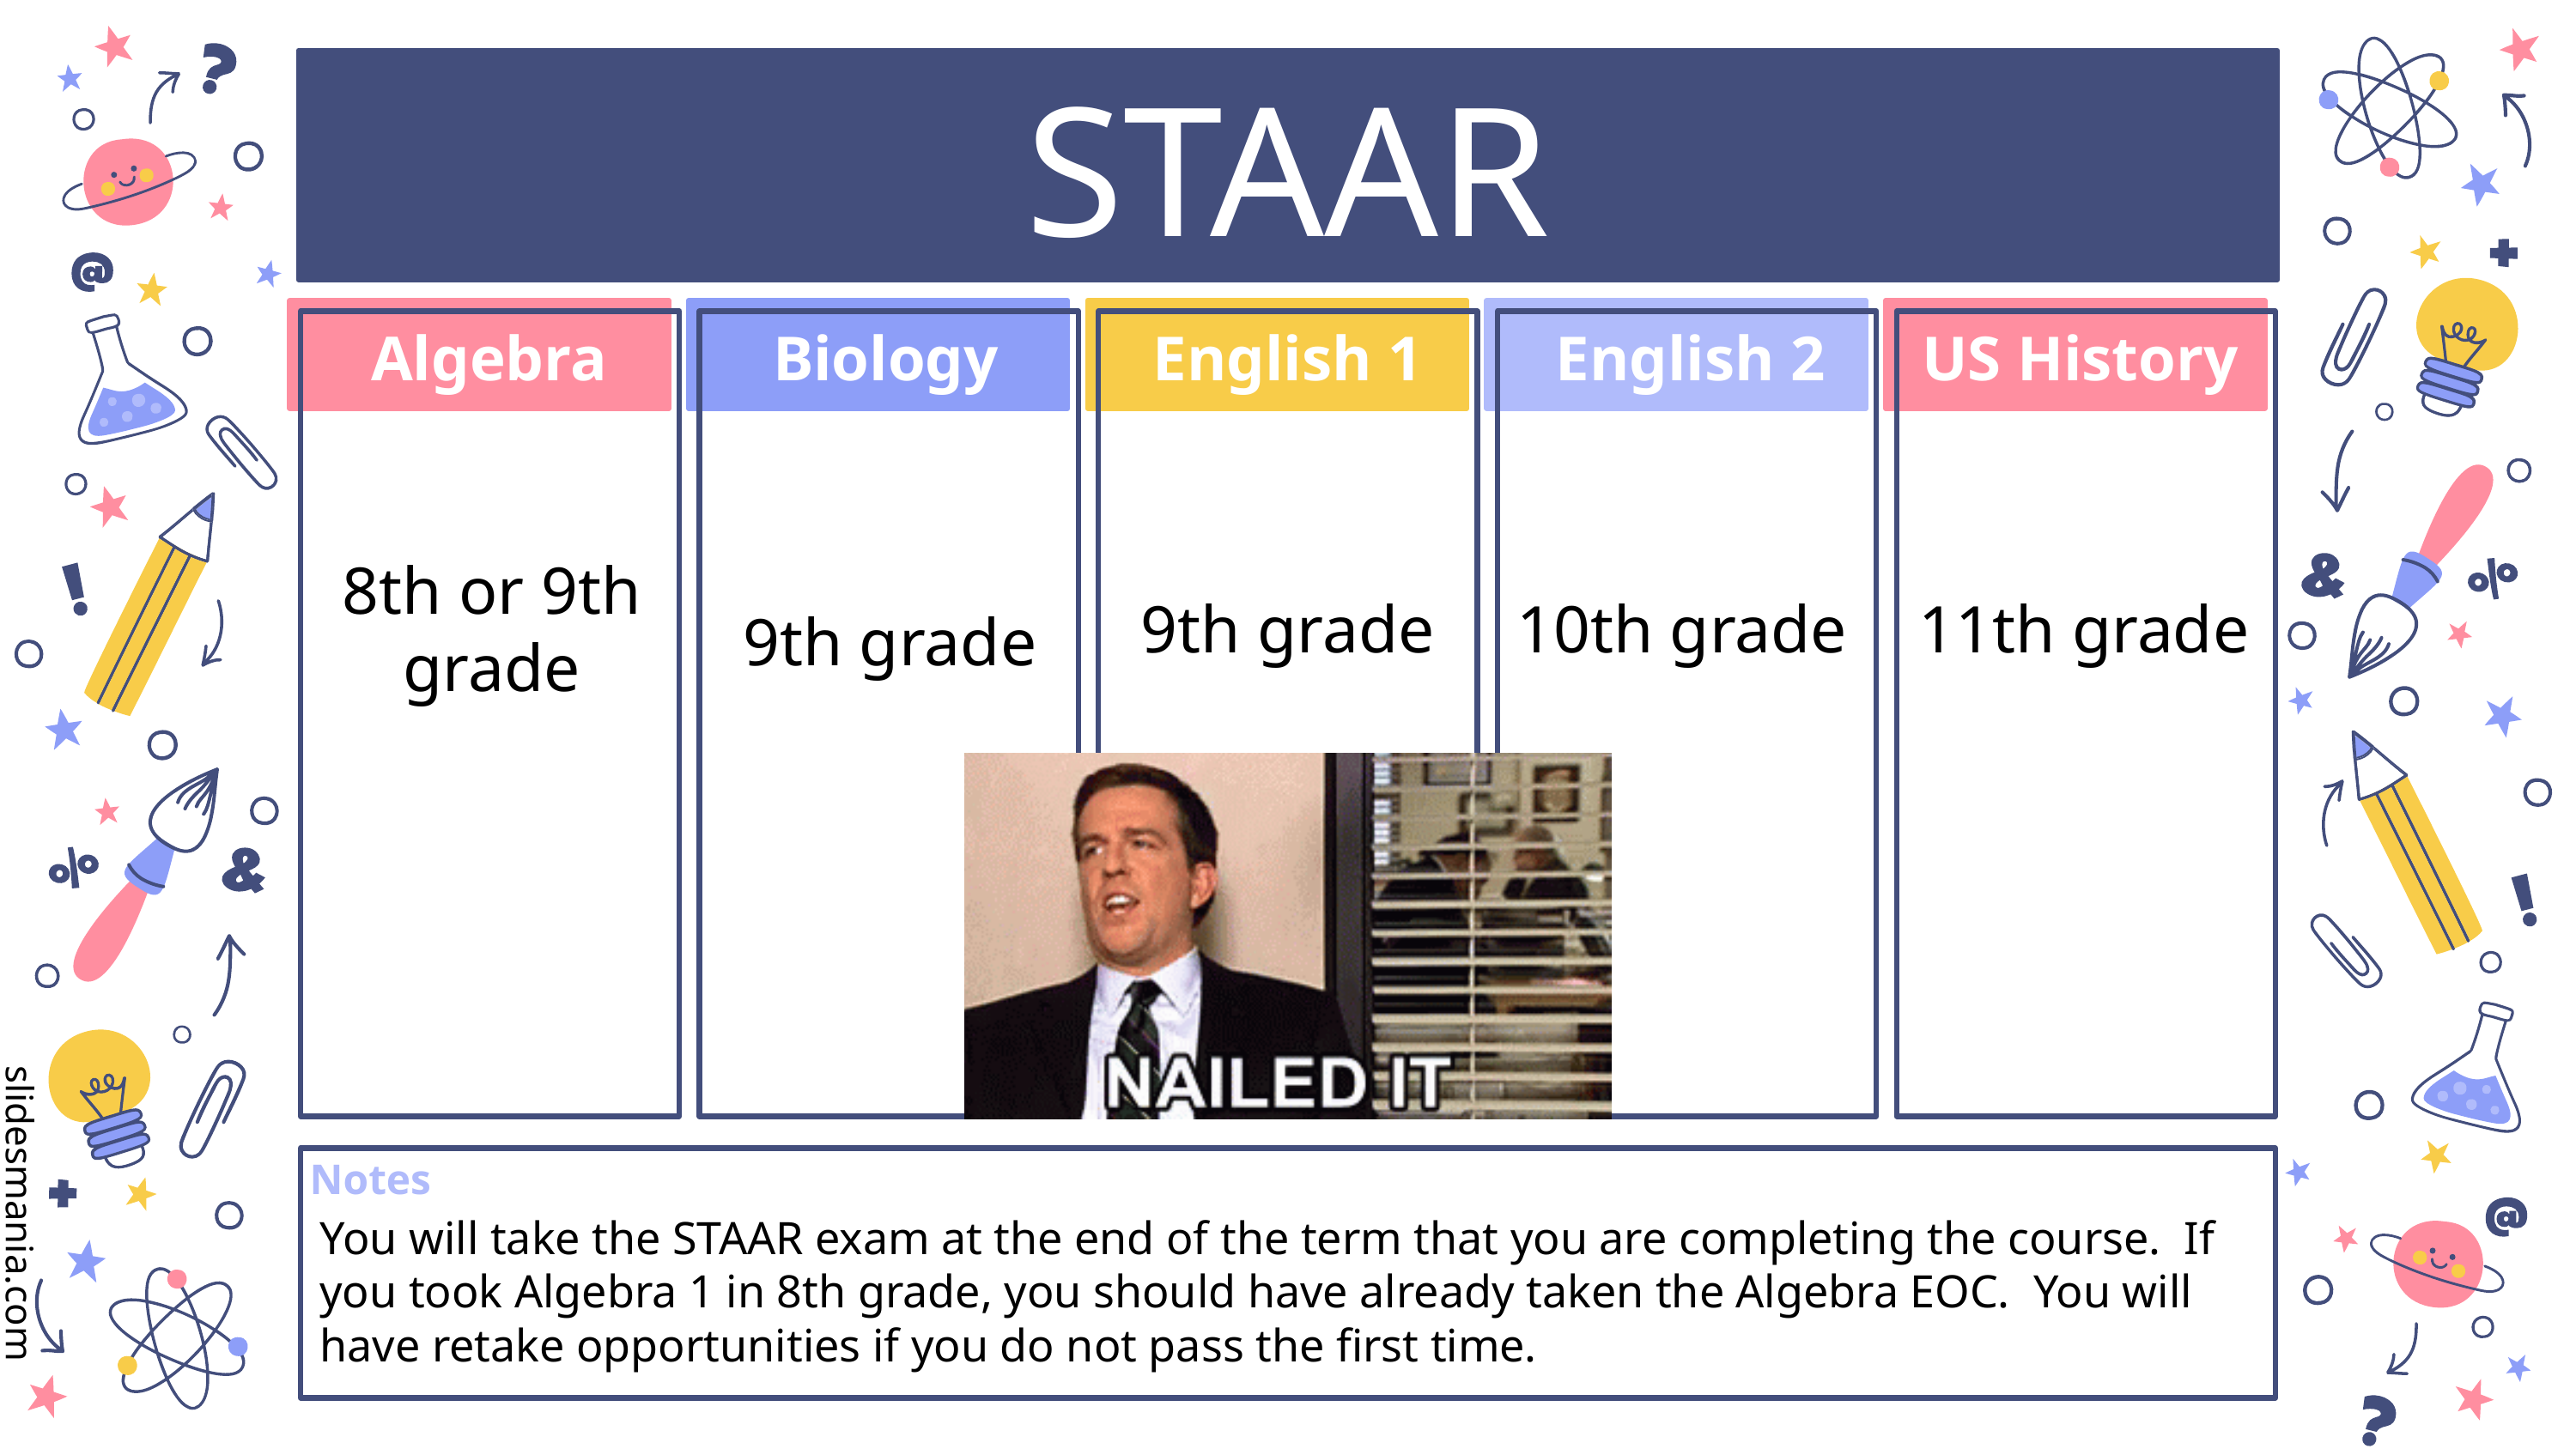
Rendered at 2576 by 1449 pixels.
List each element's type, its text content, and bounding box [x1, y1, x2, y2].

text_box 11th grade [1895, 418, 2273, 836]
text_box You will take the STAAR exam at the end of the term that you are completing the course. If you took Algebra 1 in 8th grade, you should have already taken the Algebra EOC. You will have retake opportunities if you do not pass the first time. [301, 1190, 2275, 1367]
text_box Algebra [301, 303, 678, 410]
text_box 8th or 9th grade [303, 418, 681, 836]
text_box 9th grade [1099, 418, 1477, 751]
picture [964, 753, 1612, 1119]
text_box English 1 [1099, 303, 1477, 410]
text_box STAAR [298, 50, 2278, 280]
text_box English 2 [1501, 303, 1880, 410]
text_box Biology [696, 303, 1075, 410]
text_box 9th grade [701, 418, 1079, 862]
text_box 10th grade [1492, 418, 1871, 836]
text_box US History [1891, 303, 2269, 410]
